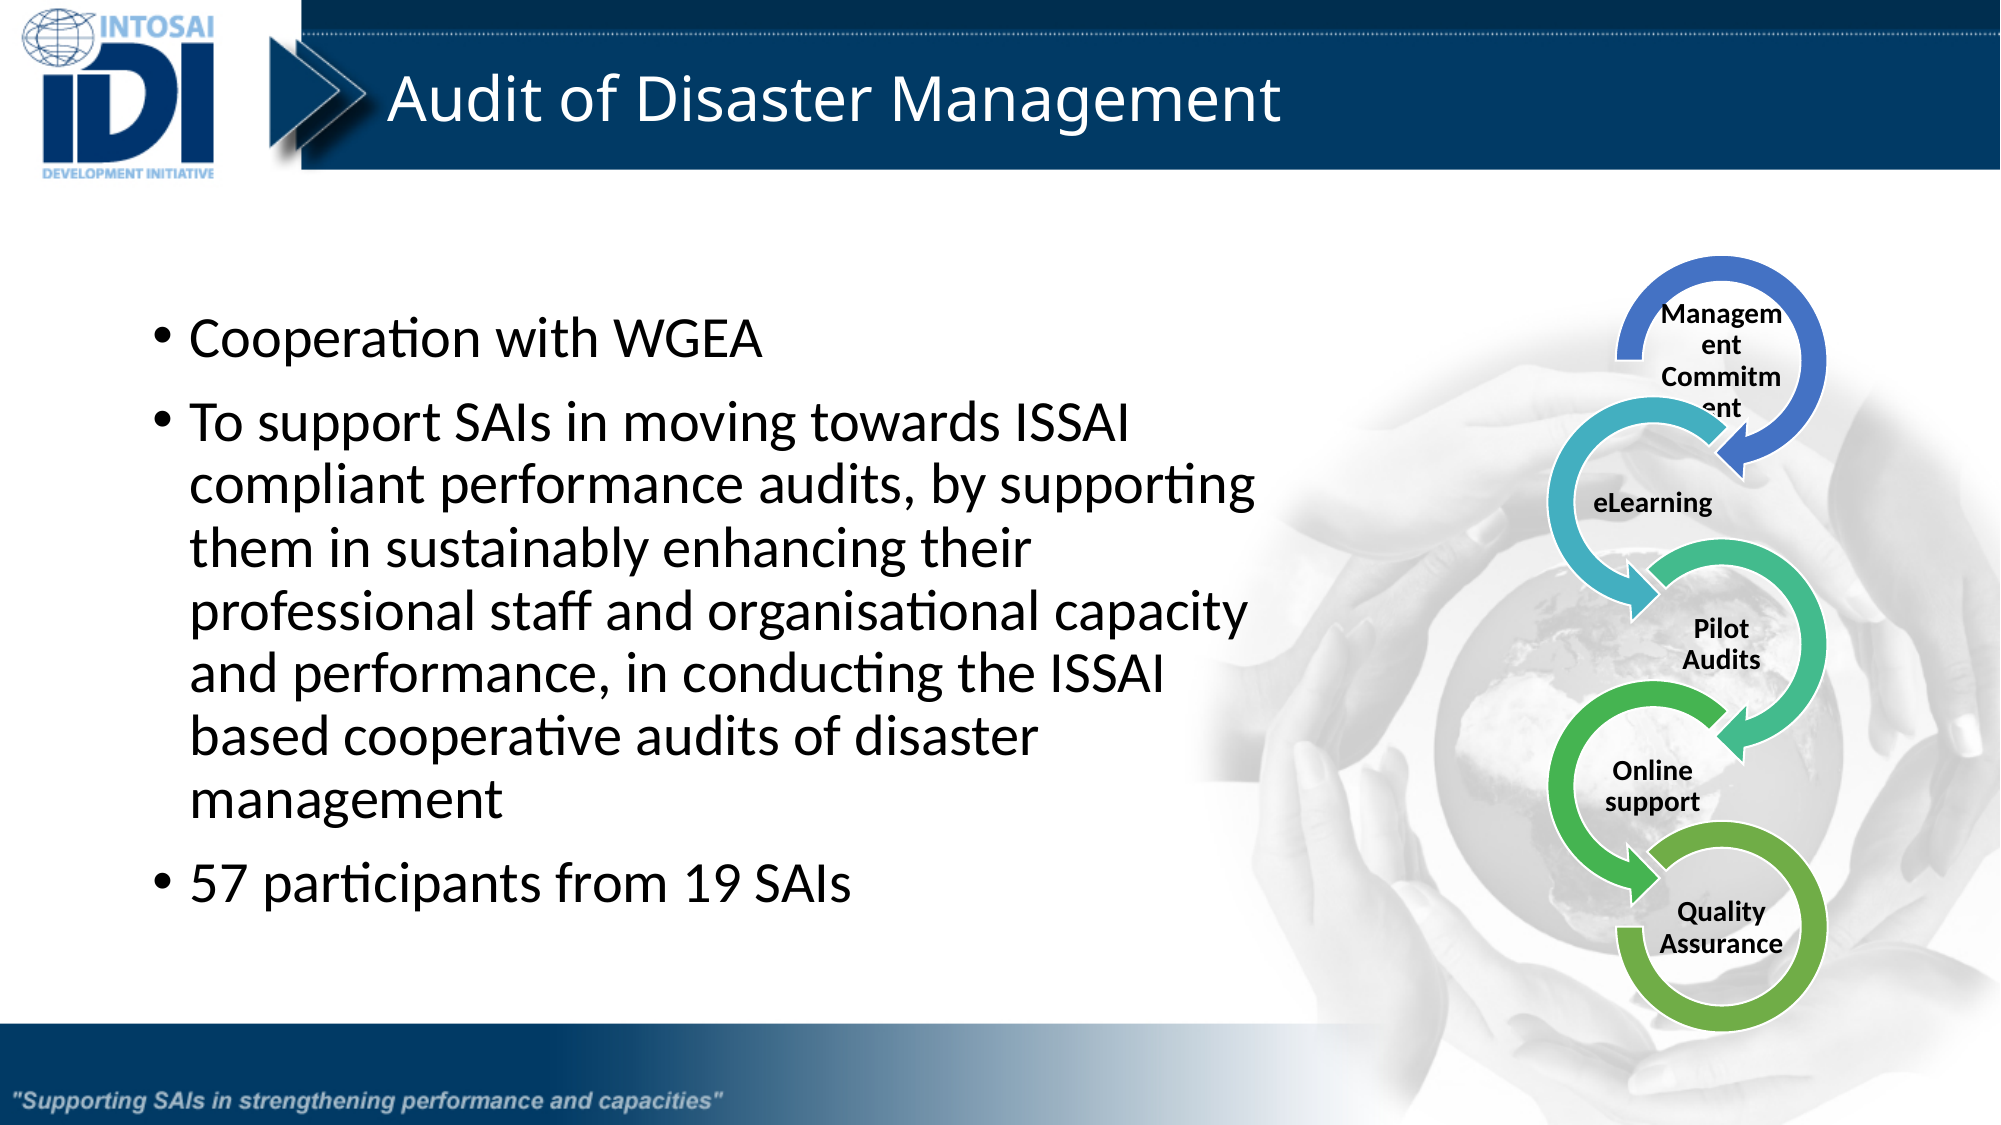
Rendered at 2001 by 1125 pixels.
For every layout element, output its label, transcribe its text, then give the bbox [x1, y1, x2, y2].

list Cooperation with WGEA To support SAIs in moving towards ISSAI compliant performance audits, by supporting them in sustainably enhancing their professional staff and organisational capacity and performance, in conducting the ISSAI based cooperative audits of disaster management 57 participants from 19 SAIs [137, 299, 1323, 1014]
title Audit of Disaster Management [372, 59, 1863, 143]
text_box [1402, 237, 1973, 1033]
footer 8th KSC SC Meeting [662, 1042, 1338, 1103]
picture [0, 0, 2000, 1125]
